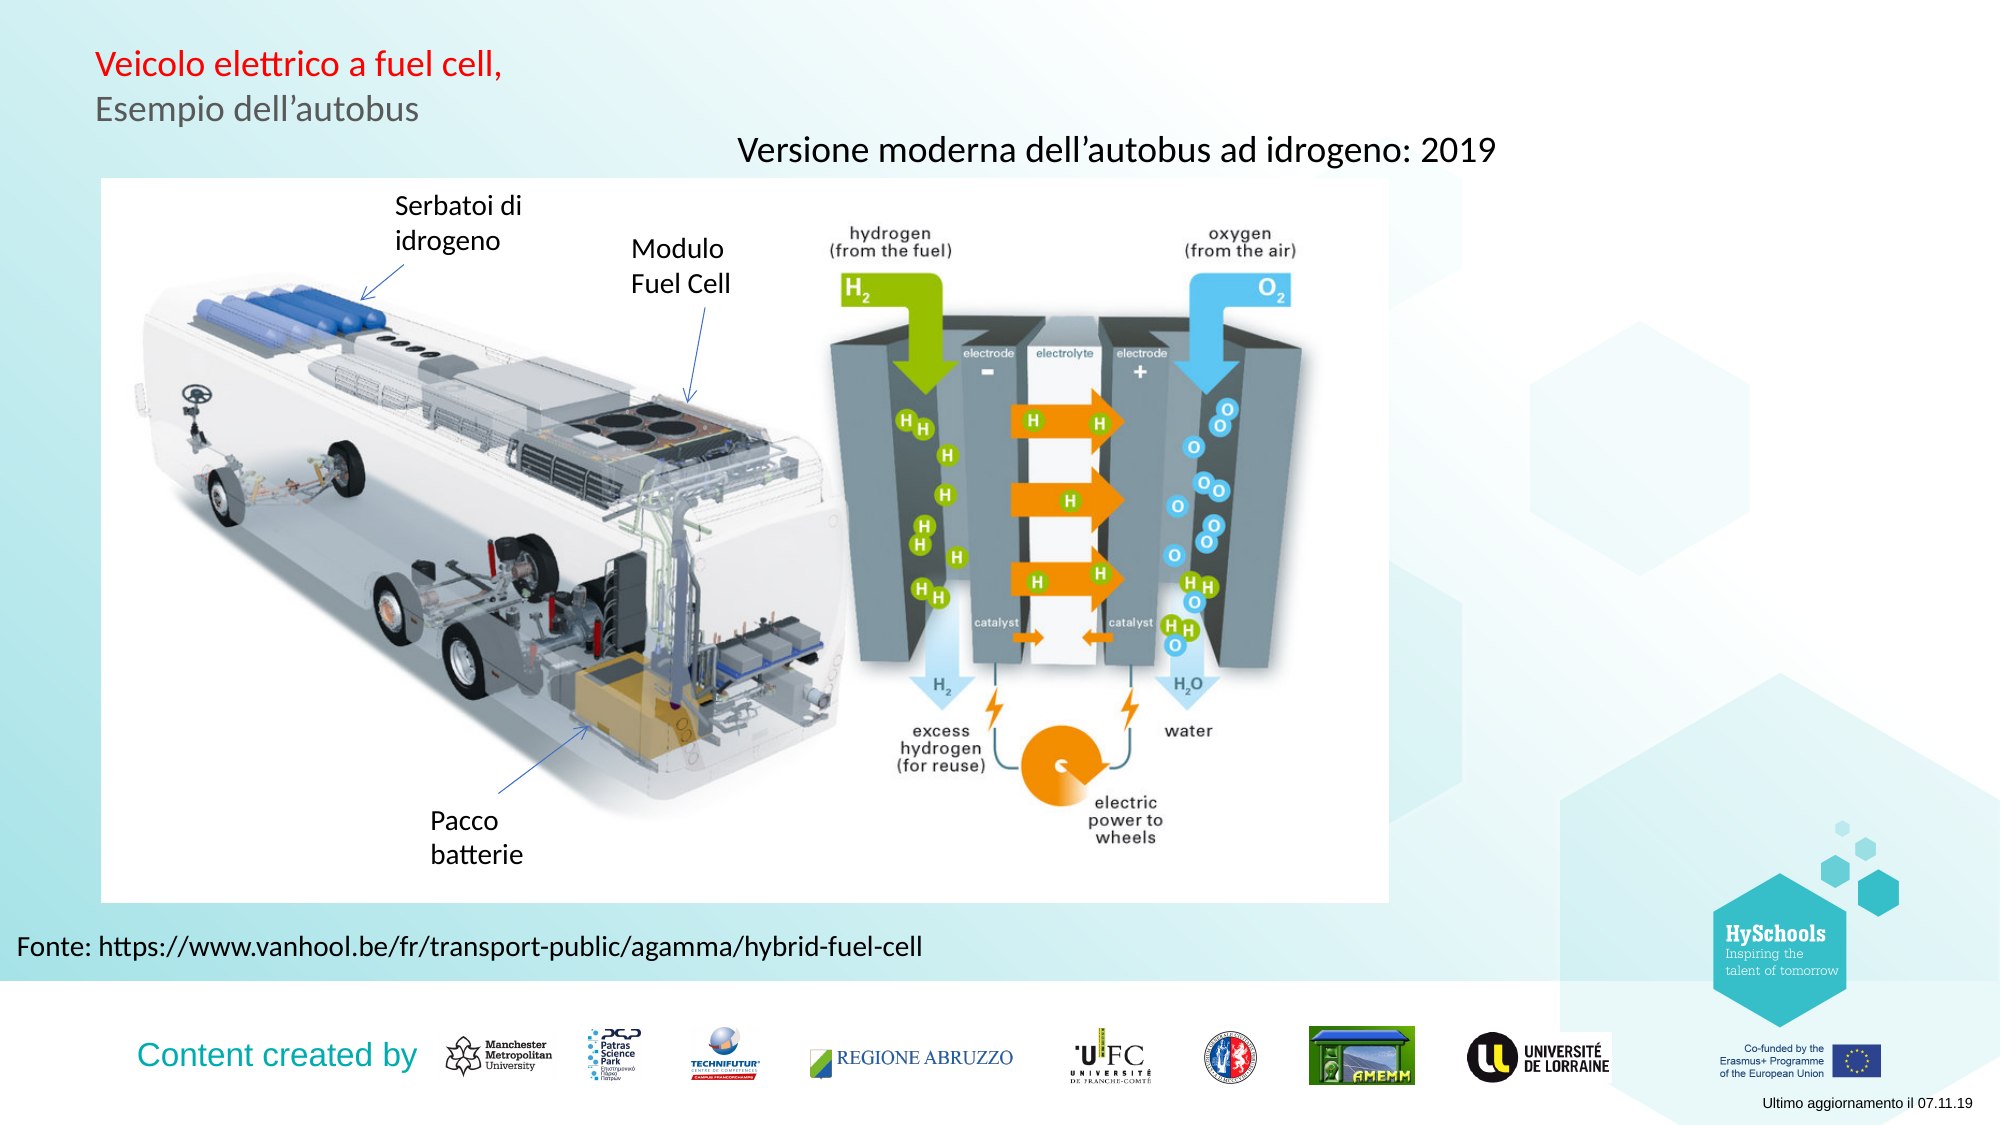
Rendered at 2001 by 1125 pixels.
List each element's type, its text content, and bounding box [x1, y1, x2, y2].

text_box Versione moderna dell’autobus ad idrogeno: 2019 [722, 118, 1668, 178]
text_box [360, 264, 404, 301]
text_box Fonte: https://www.vanhool.be/fr/transport-public/agamma/hybrid-fuel-cell [2, 919, 1034, 970]
text_box Ultimo aggiornamento il 07.11.19 [1747, 1086, 1988, 1119]
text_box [687, 307, 706, 404]
text_box Veicolo elettrico a fuel cell, Esempio dell’autobus [80, 31, 641, 136]
picture [0, 0, 2000, 1125]
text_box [498, 725, 589, 794]
